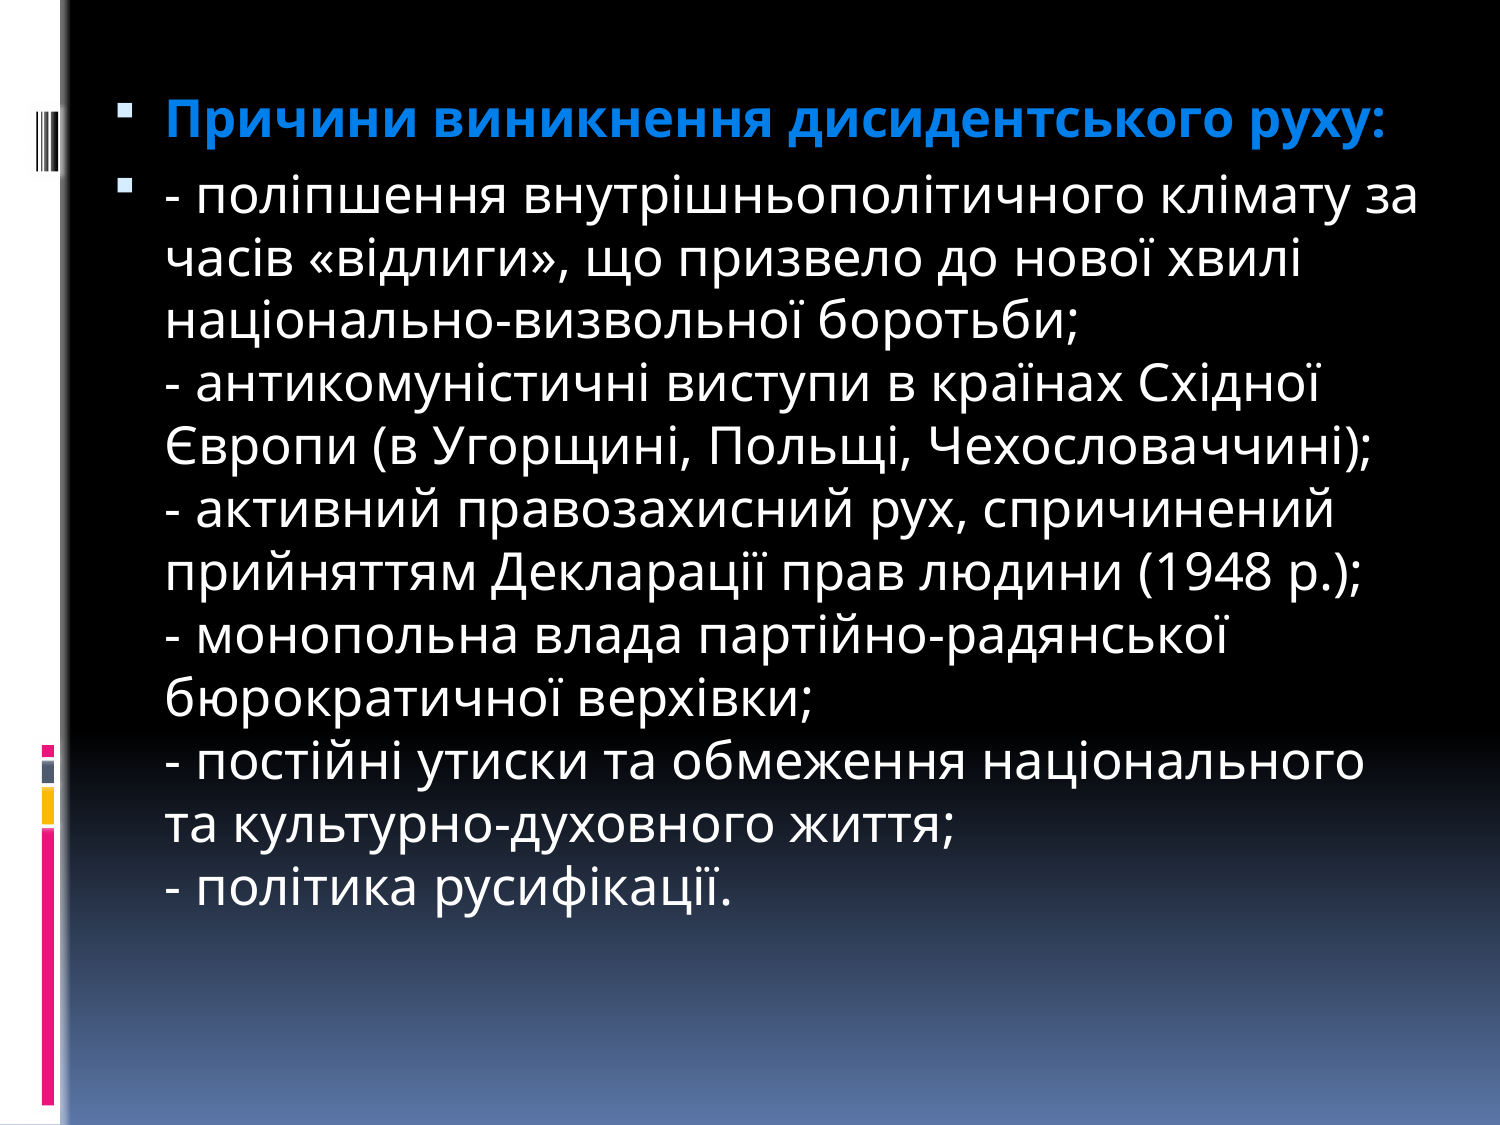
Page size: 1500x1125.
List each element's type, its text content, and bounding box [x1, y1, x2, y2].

list Причини виникнення дисидентського руху: - поліпшення внутрішньополітичного клімату за часів «відлиги», що призвело до нової хвилі національно-визвольної боротьби; - антикомуністичні виступи в країнах Східної Європи (в Угорщині, Польщі, Чехословаччині); - активний правозахисний рух, спричинений прийняттям Декларації прав людини (1948 р.); - монопольна влада партійно-радянської бюрократичної верхівки; - постійні утиски та обмеження національного та культурно-духовного життя; - політика русифікації. [88, 78, 1437, 1078]
